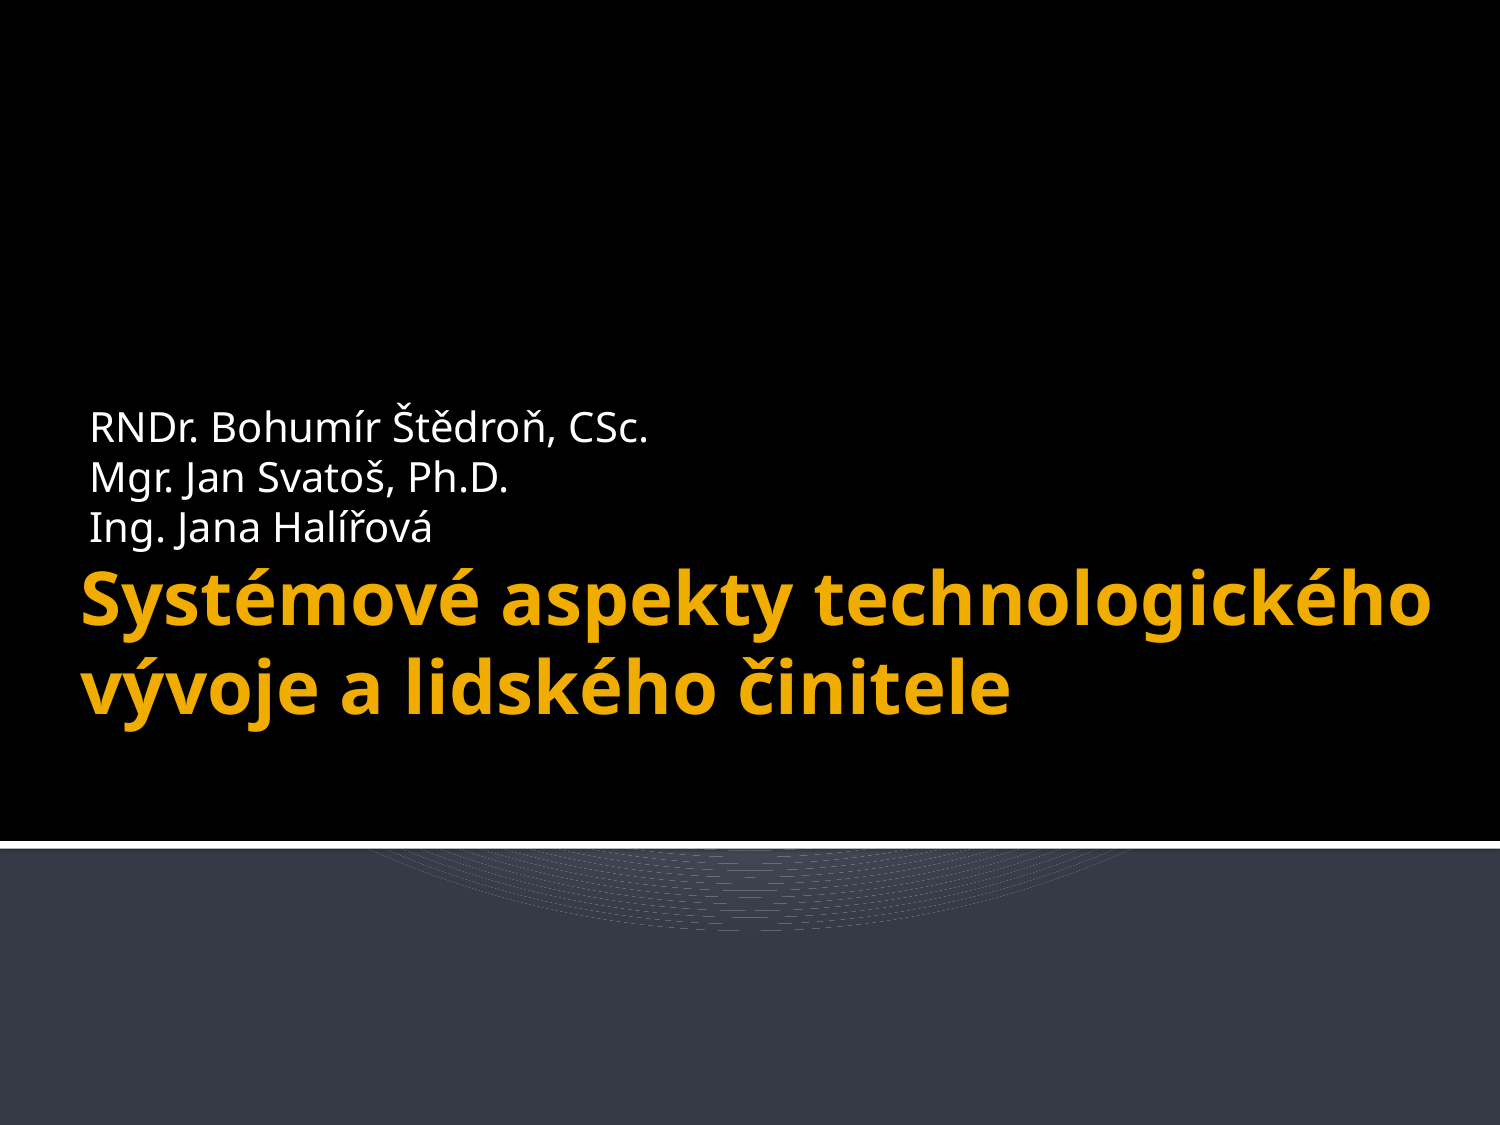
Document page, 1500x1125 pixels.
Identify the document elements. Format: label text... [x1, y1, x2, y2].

title Systémové aspekty technologického vývoje a lidského činitele [65, 550, 1500, 826]
subtitle RNDr. Bohumír Štědroň, CSc. Mgr. Jan Svatoš, Ph.D. Ing. Jana Halířová [70, 304, 1396, 551]
